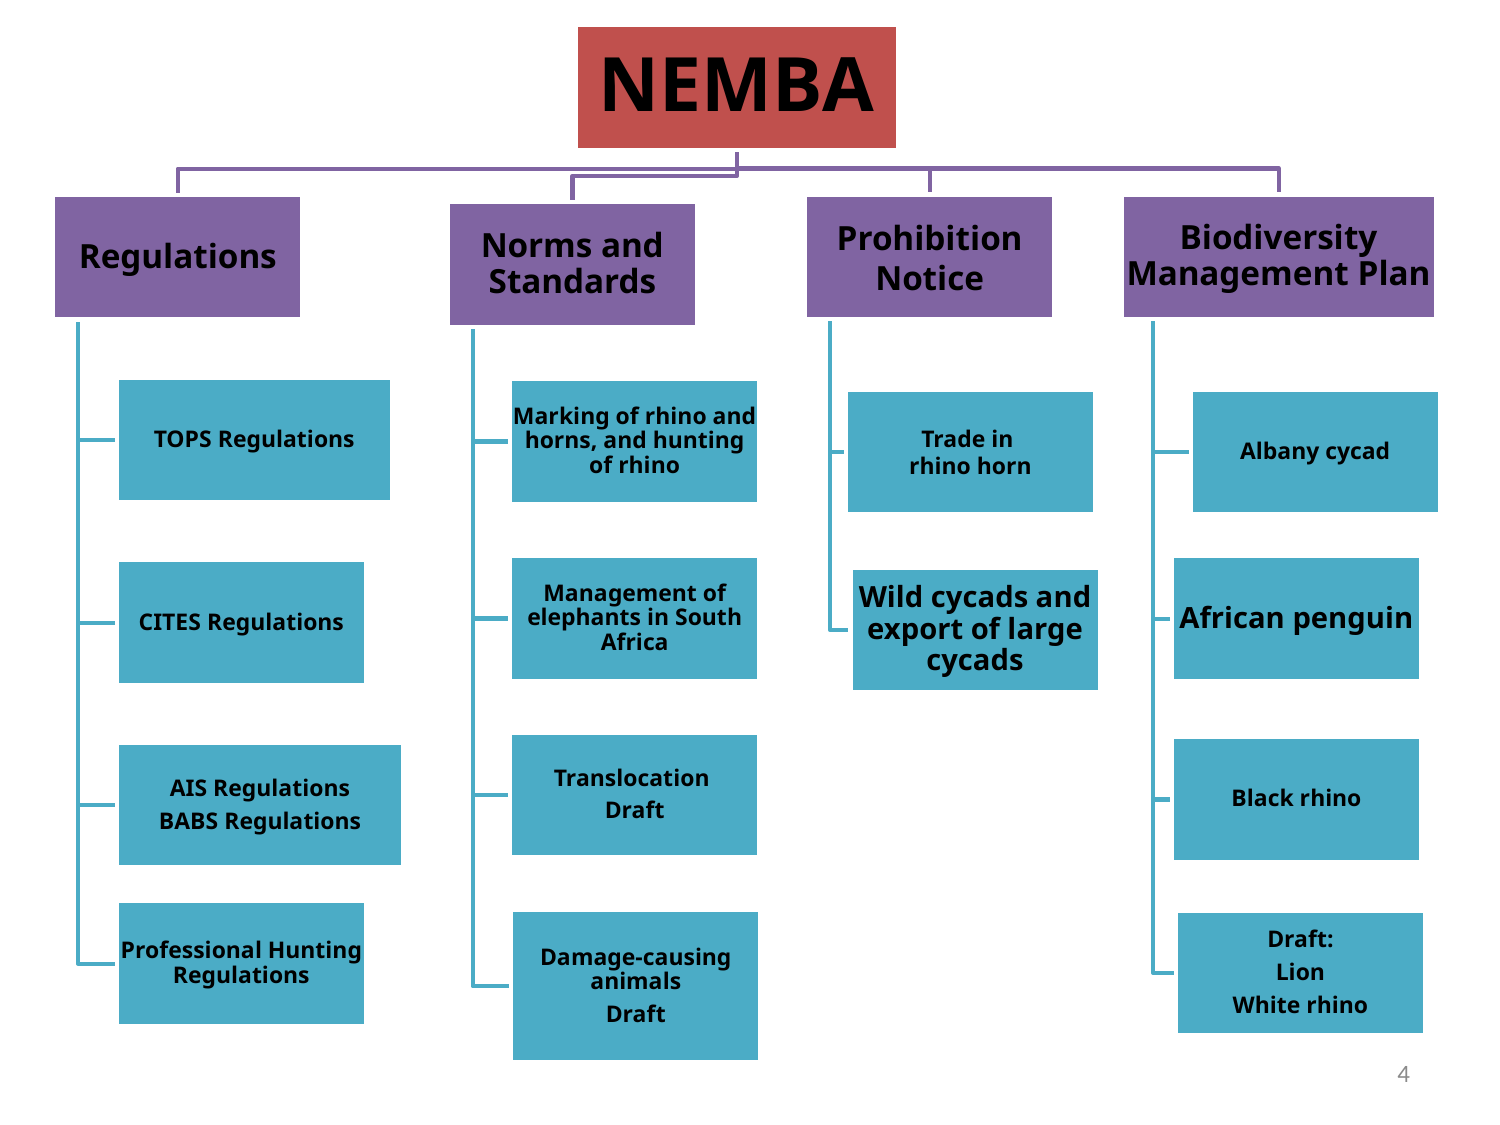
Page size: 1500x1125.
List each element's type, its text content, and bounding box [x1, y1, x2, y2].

slide_number 4 [1074, 1071, 1425, 1103]
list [24, 24, 1463, 1063]
